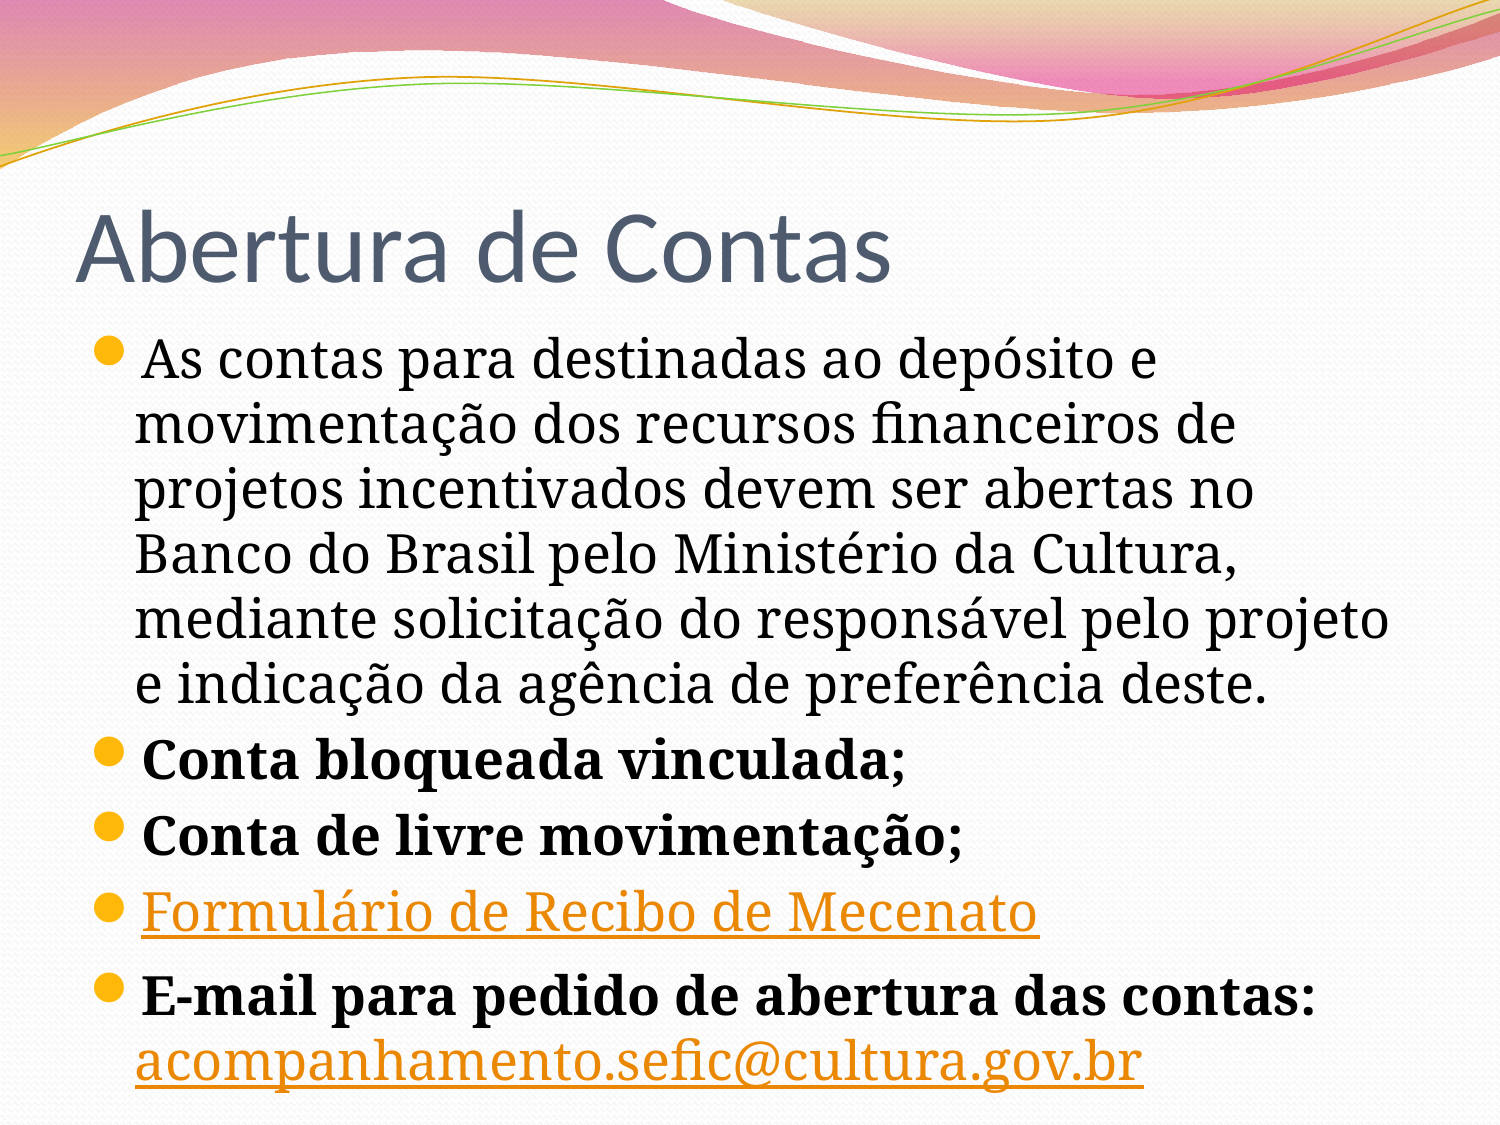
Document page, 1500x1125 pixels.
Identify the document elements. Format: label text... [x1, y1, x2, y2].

title Abertura de Contas [75, 115, 1425, 303]
list As contas para destinadas ao depósito e movimentação dos recursos financeiros de projetos incentivados devem ser abertas no Banco do Brasil pelo Ministério da Cultura, mediante solicitação do responsável pelo projeto e indicação da agência de preferência deste. Conta bloqueada vinculada; Conta de livre movimentação; Formulário de Recibo de Mecenato E-mail para pedido de abertura das contas: acompanhamento.sefic@cultura.gov.br [75, 317, 1425, 1038]
